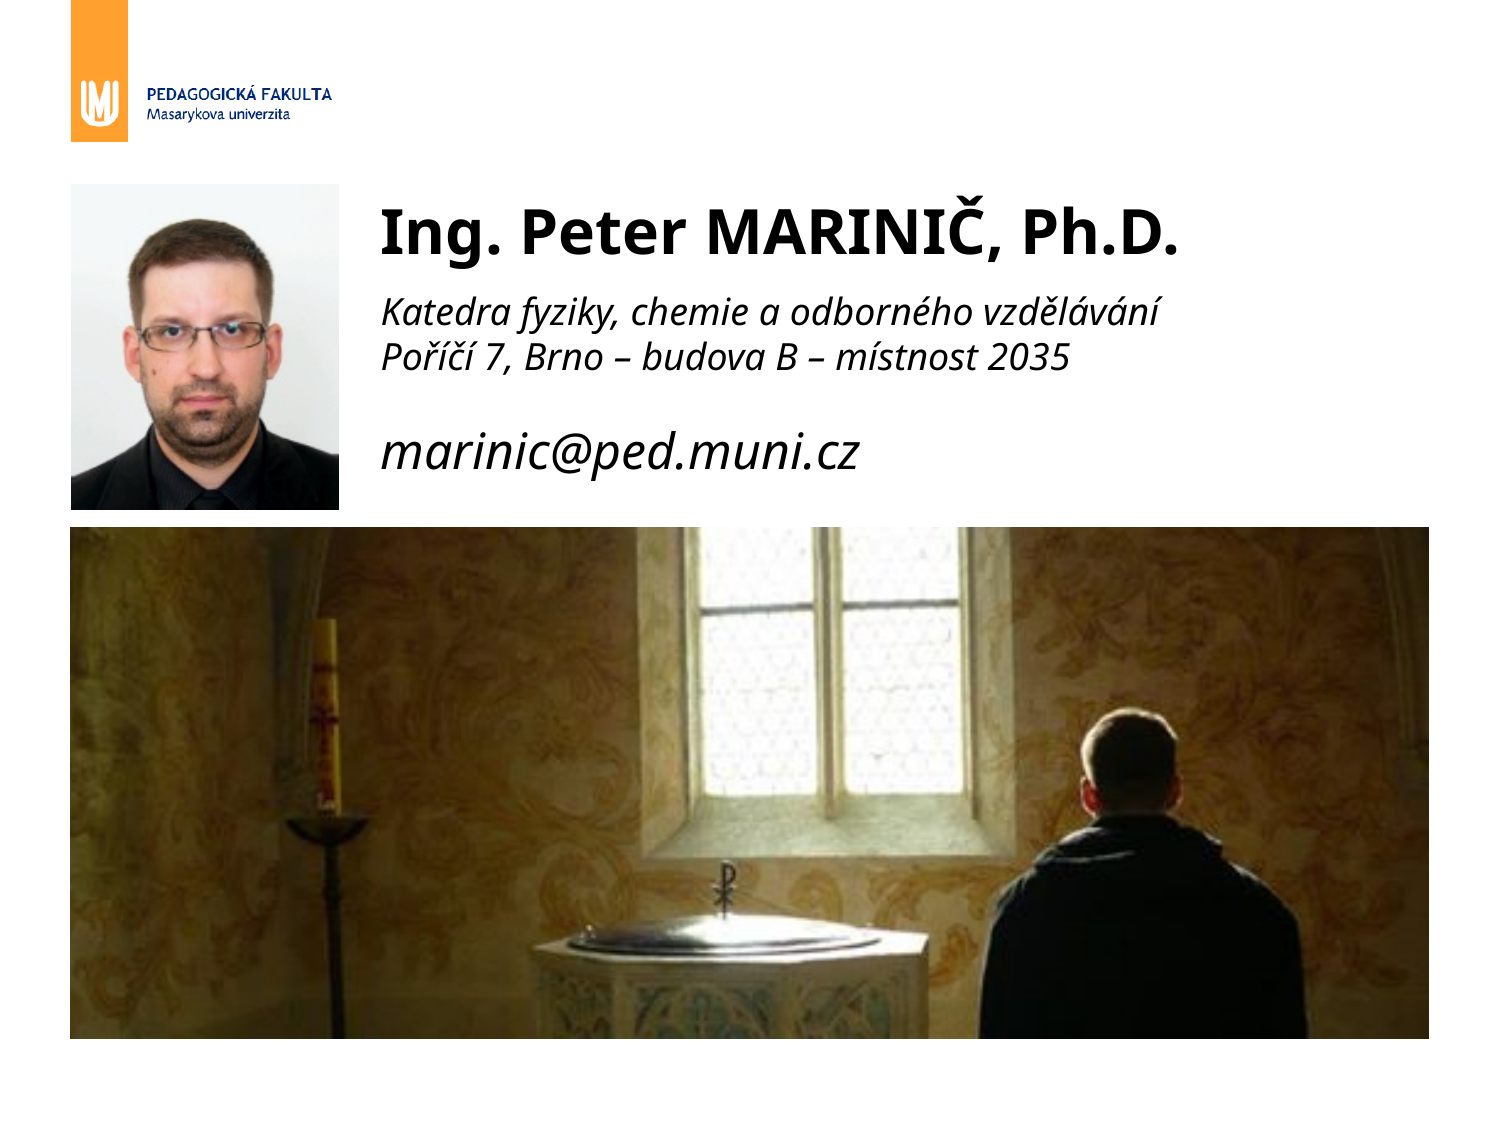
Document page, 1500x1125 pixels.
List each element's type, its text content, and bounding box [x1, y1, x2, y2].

picture [0, 0, 381, 148]
text_box Ing. Peter MARINIČ, Ph.D. Katedra fyziky, chemie a odborného vzdělávání Poříčí 7, Brno – budova B – místnost 2035 marinic@ped.muni.cz [365, 184, 1429, 506]
picture [70, 184, 339, 510]
picture [70, 526, 1430, 1039]
